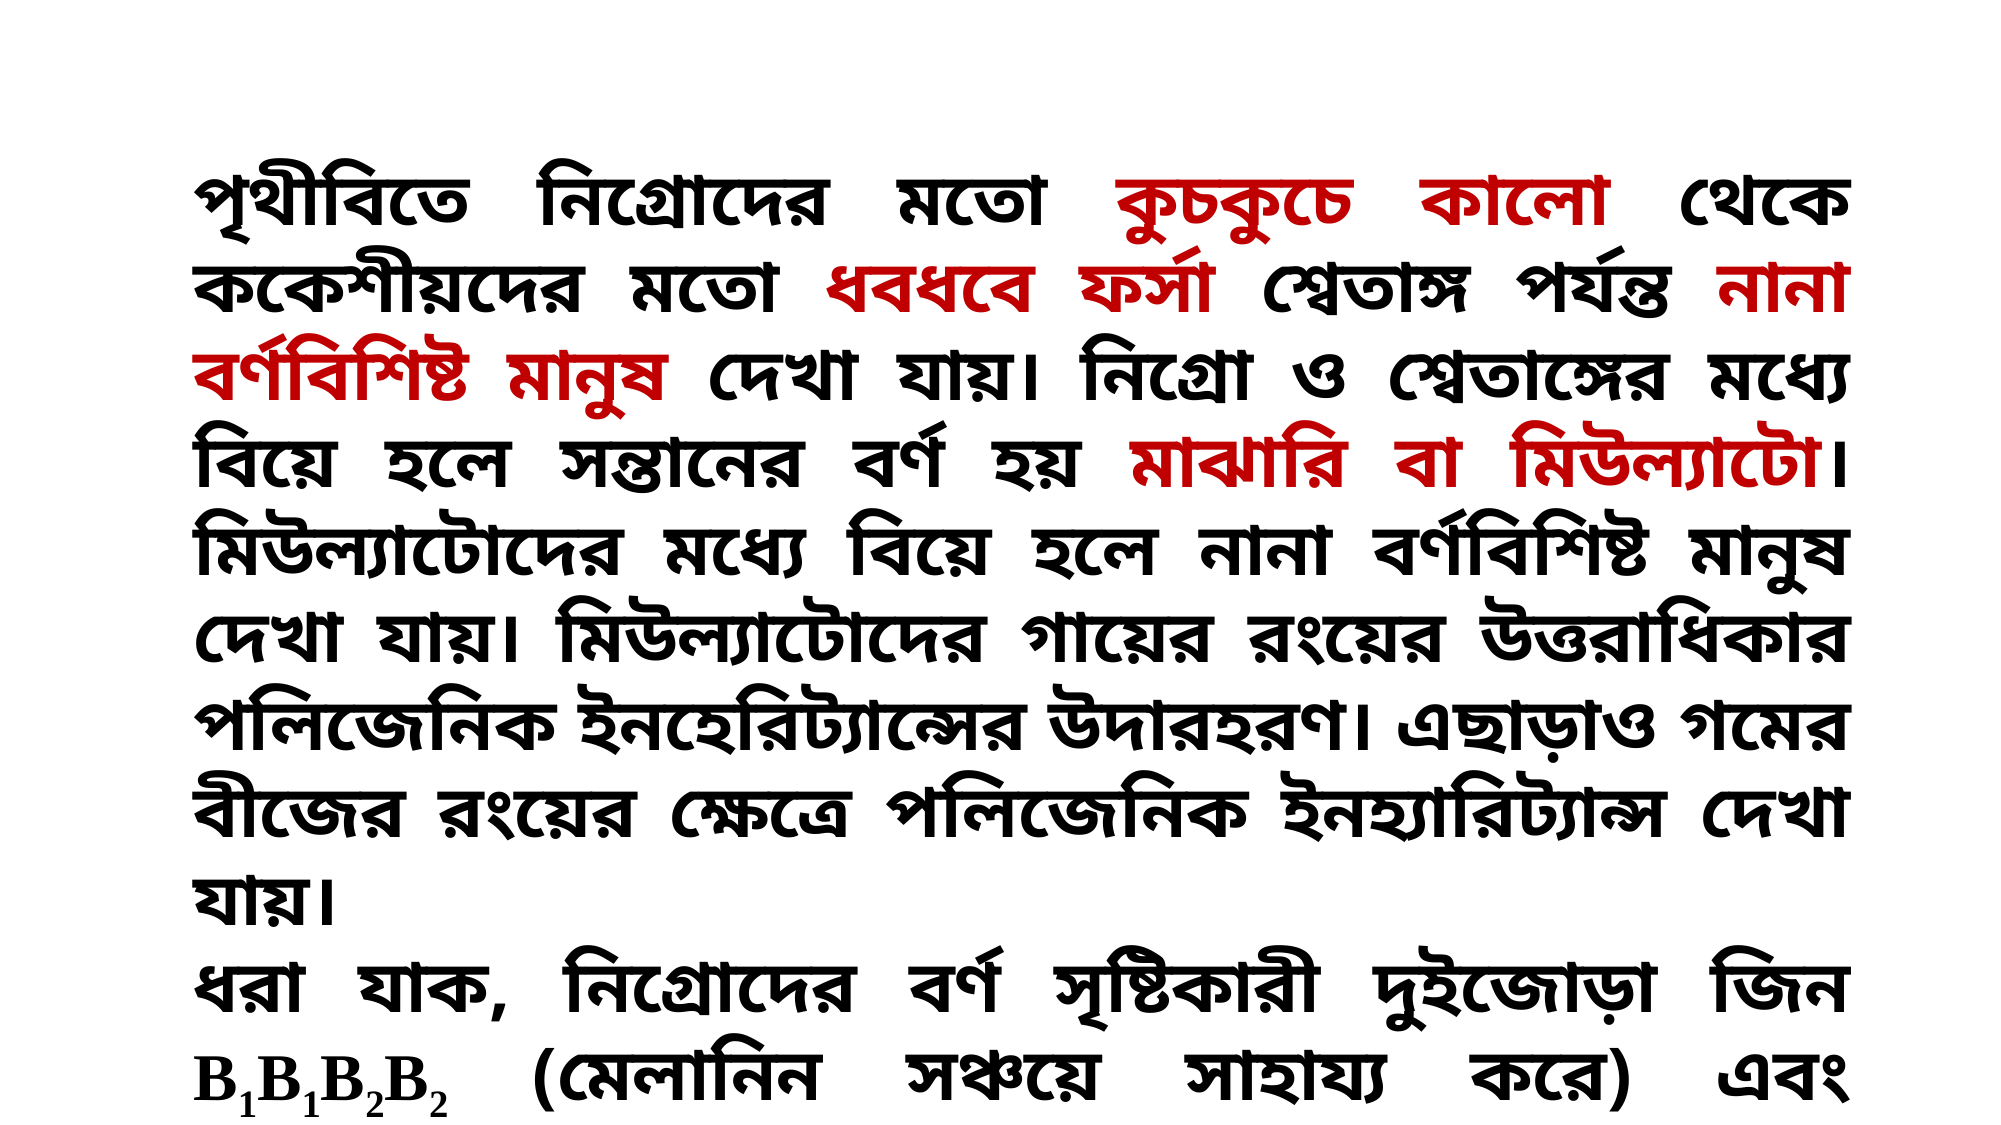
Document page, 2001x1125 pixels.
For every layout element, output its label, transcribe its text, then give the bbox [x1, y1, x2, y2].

text_box পৃথীবিতে নিগ্রোদের মতো কুচকুচে কালো থেকে ককেশীয়দের মতো ধবধবে ফর্সা শ্বেতাঙ্গ পর্যন্ত নানা বর্ণবিশিষ্ট মানুষ দেখা যায়। নিগ্রো ও শ্বেতাঙ্গের মধ্যে বিয়ে হলে সন্তানের বর্ণ হয় মাঝারি বা মিউল্যাটো। মিউল্যাটোদের মধ্যে বিয়ে হলে নানা বর্ণবিশিষ্ট মানুষ দেখা যায়। মিউল্যাটোদের গায়ের রংয়ের উত্তরাধিকার পলিজেনিক ইনহেরিট্যান্সের উদারহরণ। এছাড়াও গমের বীজের রংয়ের ক্ষেত্রে পলিজেনিক ইনহ্যারিট্যান্স দেখা যায়। ধরা যাক, নিগ্রোদের বর্ণ সৃষ্টিকারী দুইজোড়া জিন B1B1B2B2 (মেলানিন সঞ্চয়ে সাহায্য করে) এবং শ্বেতাঙ্গদের দুইজোড়া জিন b1b1b2b2 (মেলানিন সঞ্চয়ে সাহায্য করে না)। এদের ক্রসে F1 হবে B1b1B2b2 (মিউল্যাটো) এবং F2-তে প্রকট জিনে সংখ্যার ভিত্তিতে নানা রংয়ের মানুষ দেখা যাবে। [178, 144, 1865, 1125]
